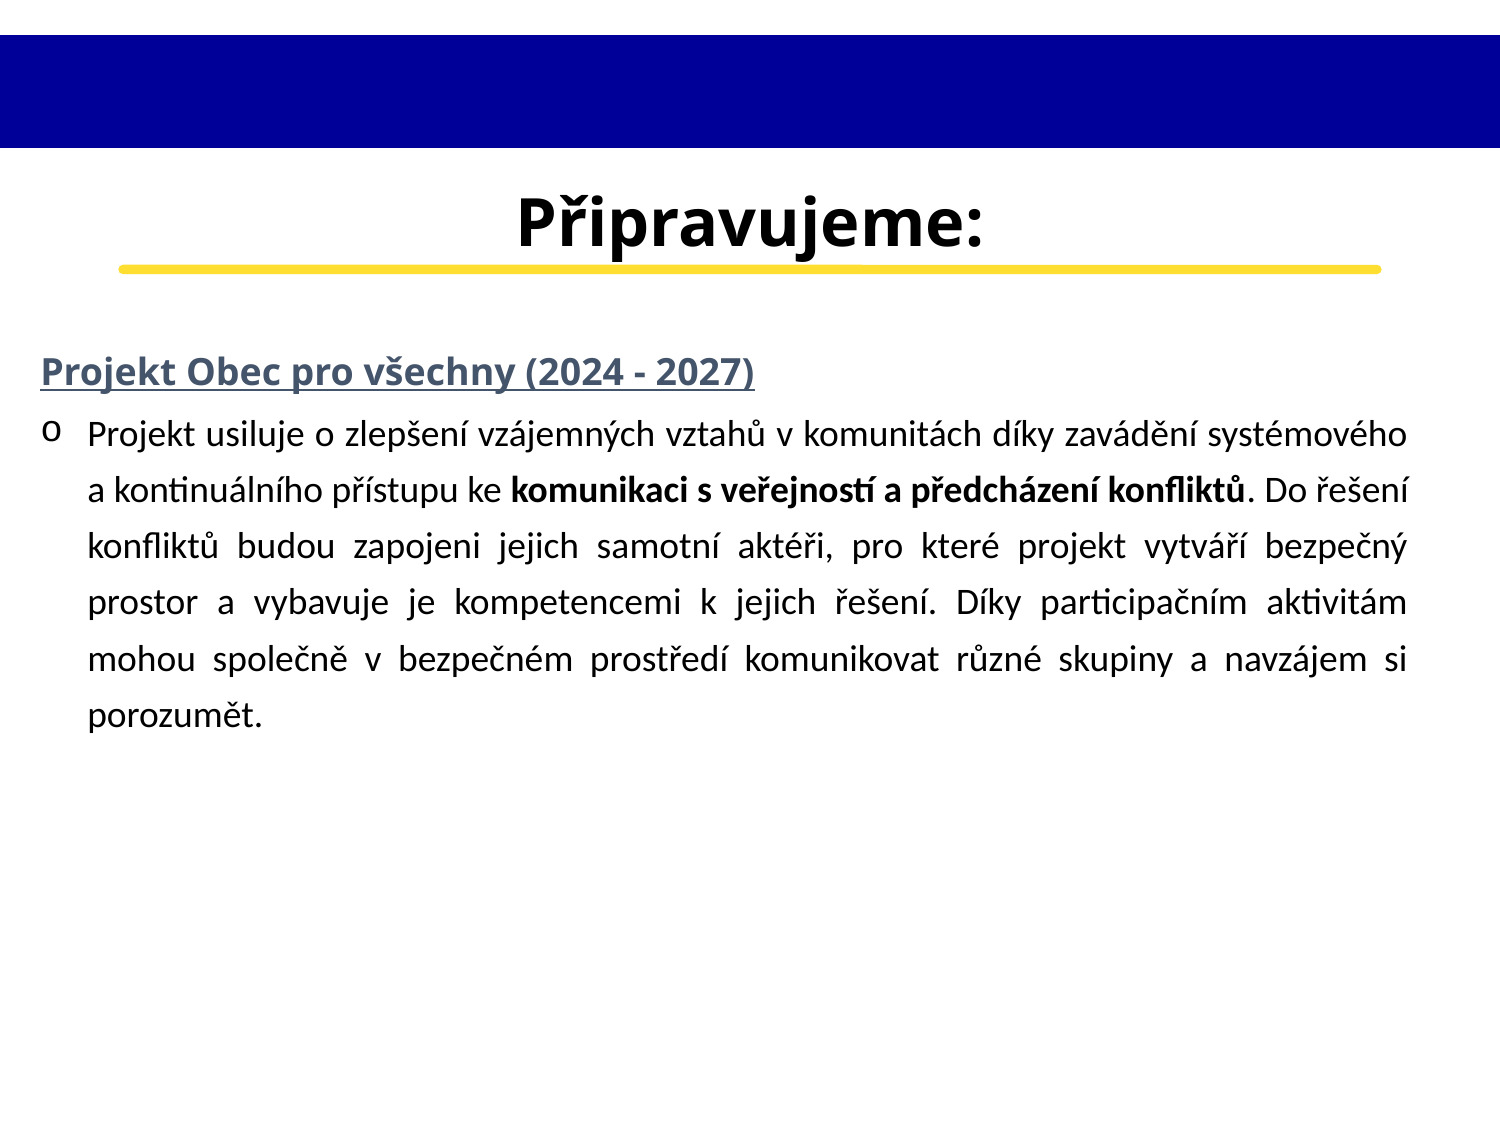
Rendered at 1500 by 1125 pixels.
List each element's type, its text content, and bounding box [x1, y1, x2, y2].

text_box Připravujeme: [65, 157, 1435, 364]
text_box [0, 34, 1500, 149]
text_box Projekt Obec pro všechny (2024 - 2027) Projekt usiluje o zlepšení vzájemných vztahů v komunitách díky zavádění systémového a kontinuálního přístupu ke komunikaci s veřejností a předcházení konfliktů. Do řešení konfliktů budou zapojeni jejich samotní aktéři, pro které projekt vytváří bezpečný prostor a vybavuje je kompetencemi k jejich řešení. Díky participačním aktivitám mohou společně v bezpečném prostředí komunikovat různé skupiny a navzájem si porozumět. [40, 282, 1409, 1092]
